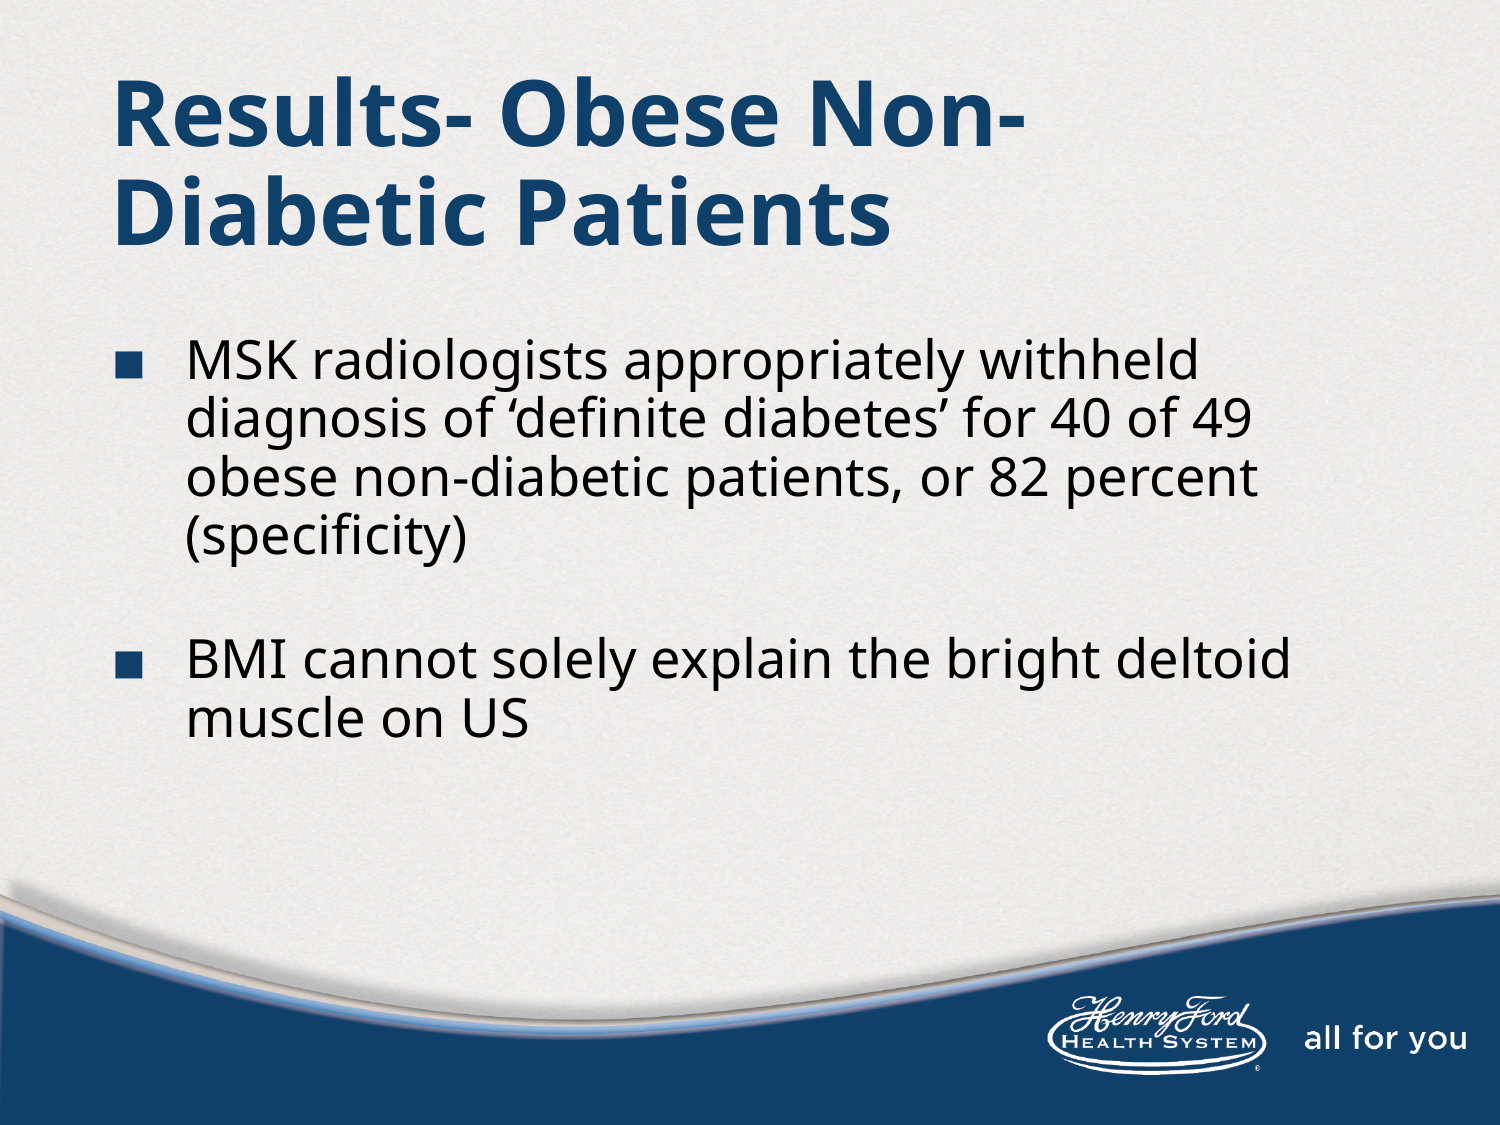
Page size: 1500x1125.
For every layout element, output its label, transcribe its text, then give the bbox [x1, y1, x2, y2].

list MSK radiologists appropriately withheld diagnosis of ‘definite diabetes’ for 40 of 49 obese non-diabetic patients, or 82 percent (specificity) BMI cannot solely explain the bright deltoid muscle on US [103, 324, 1397, 1039]
picture [0, 0, 1500, 1125]
title Results- Obese Non-Diabetic Patients [103, 59, 1397, 278]
